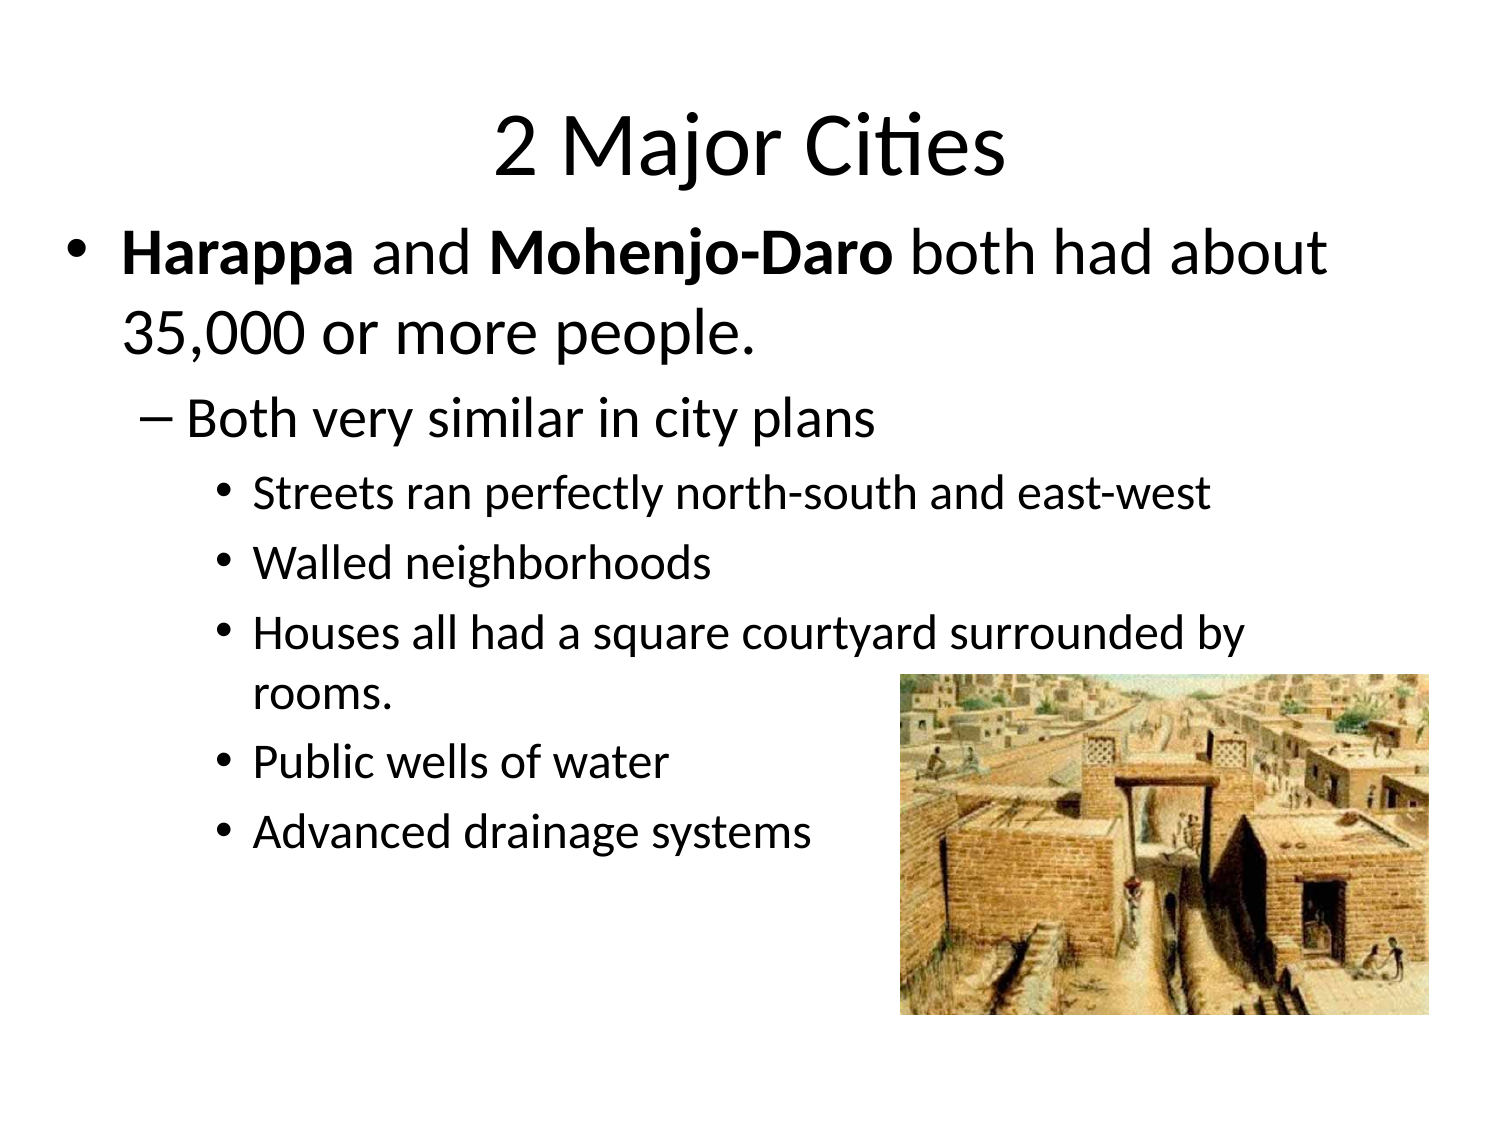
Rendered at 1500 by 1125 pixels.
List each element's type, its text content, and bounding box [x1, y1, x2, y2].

list Harappa and Mohenjo-Daro both had about 35,000 or more people. Both very similar in city plans Streets ran perfectly north-south and east-west Walled neighborhoods Houses all had a square courtyard surrounded by rooms. Public wells of water Advanced drainage systems [50, 200, 1400, 943]
picture [899, 674, 1429, 1015]
title 2 Major Cities [75, 45, 1425, 233]
